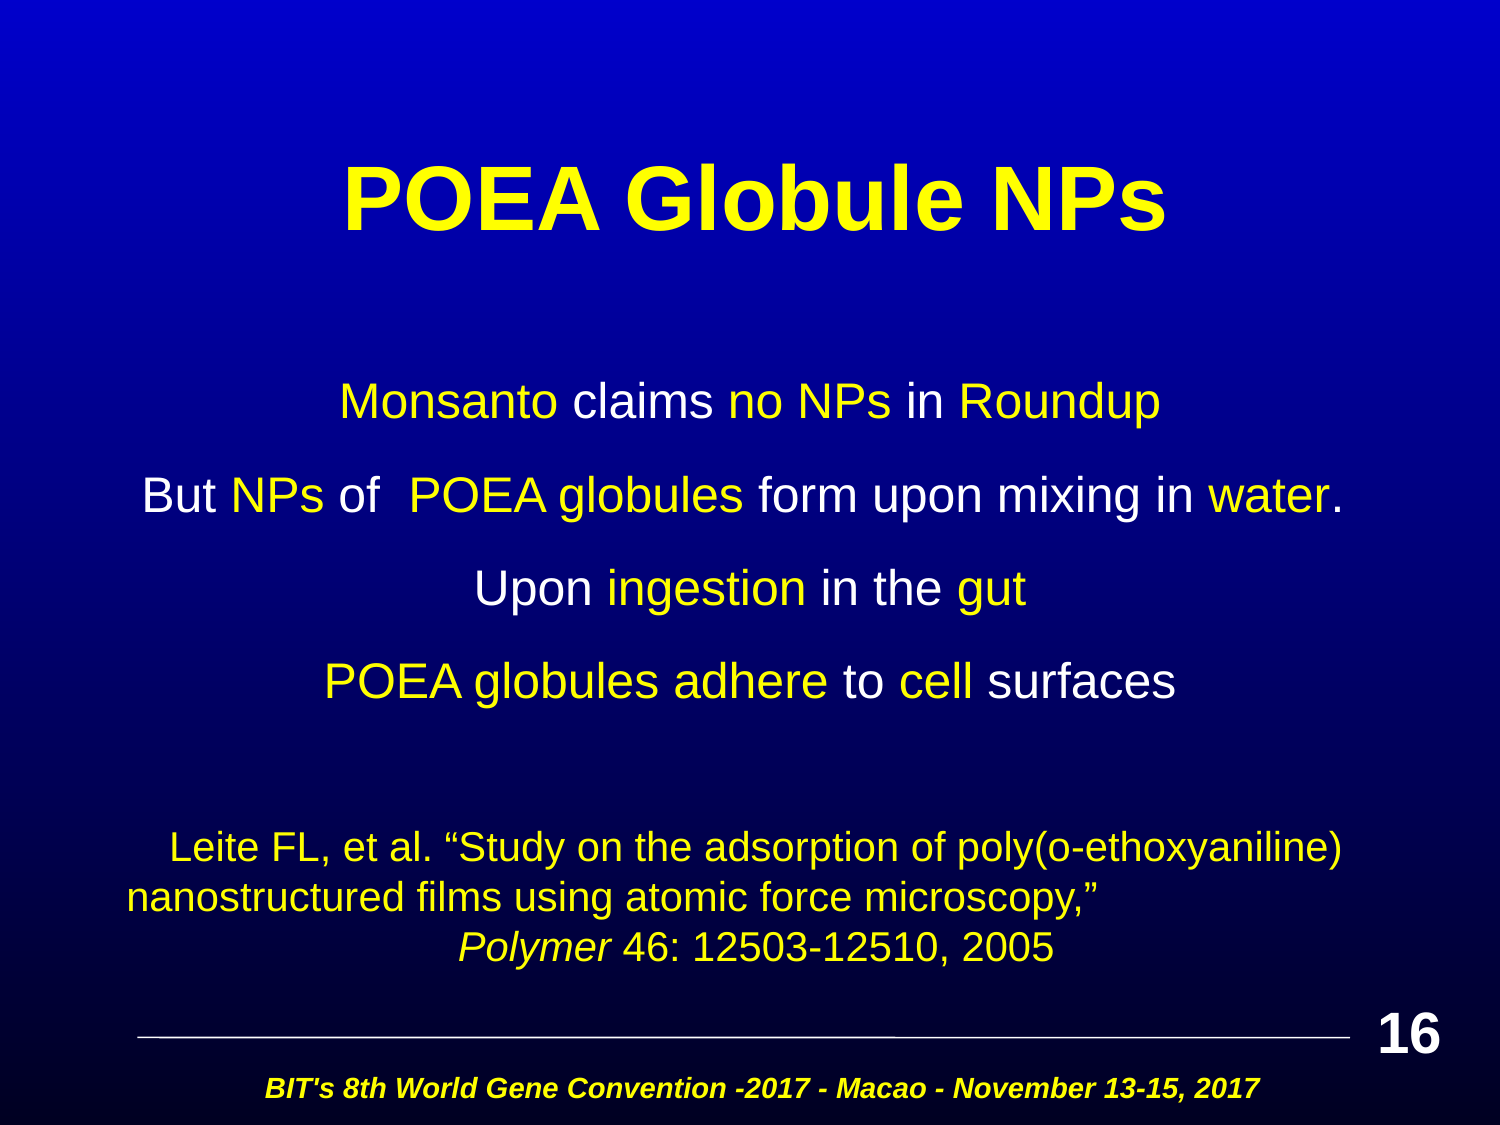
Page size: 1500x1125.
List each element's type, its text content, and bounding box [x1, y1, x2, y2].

footer BIT's 8th World Gene Convention -2017 - Macao - November 13-15, 2017 [249, 1061, 1500, 1125]
text_box Monsanto claims no NPs in Roundup But NPs of POEA globules form upon mixing in water. Upon ingestion in the gut POEA globules adhere to cell surfaces [53, 361, 1447, 717]
text_box Leite FL, et al. “Study on the adsorption of poly(o-ethoxyaniline) nanostructured films using atomic force microscopy,” Polymer 46: 12503-12510, 2005 [37, 812, 1475, 978]
title POEA Globule NPs [118, 99, 1394, 288]
text_box 16 [1362, 987, 1500, 1073]
